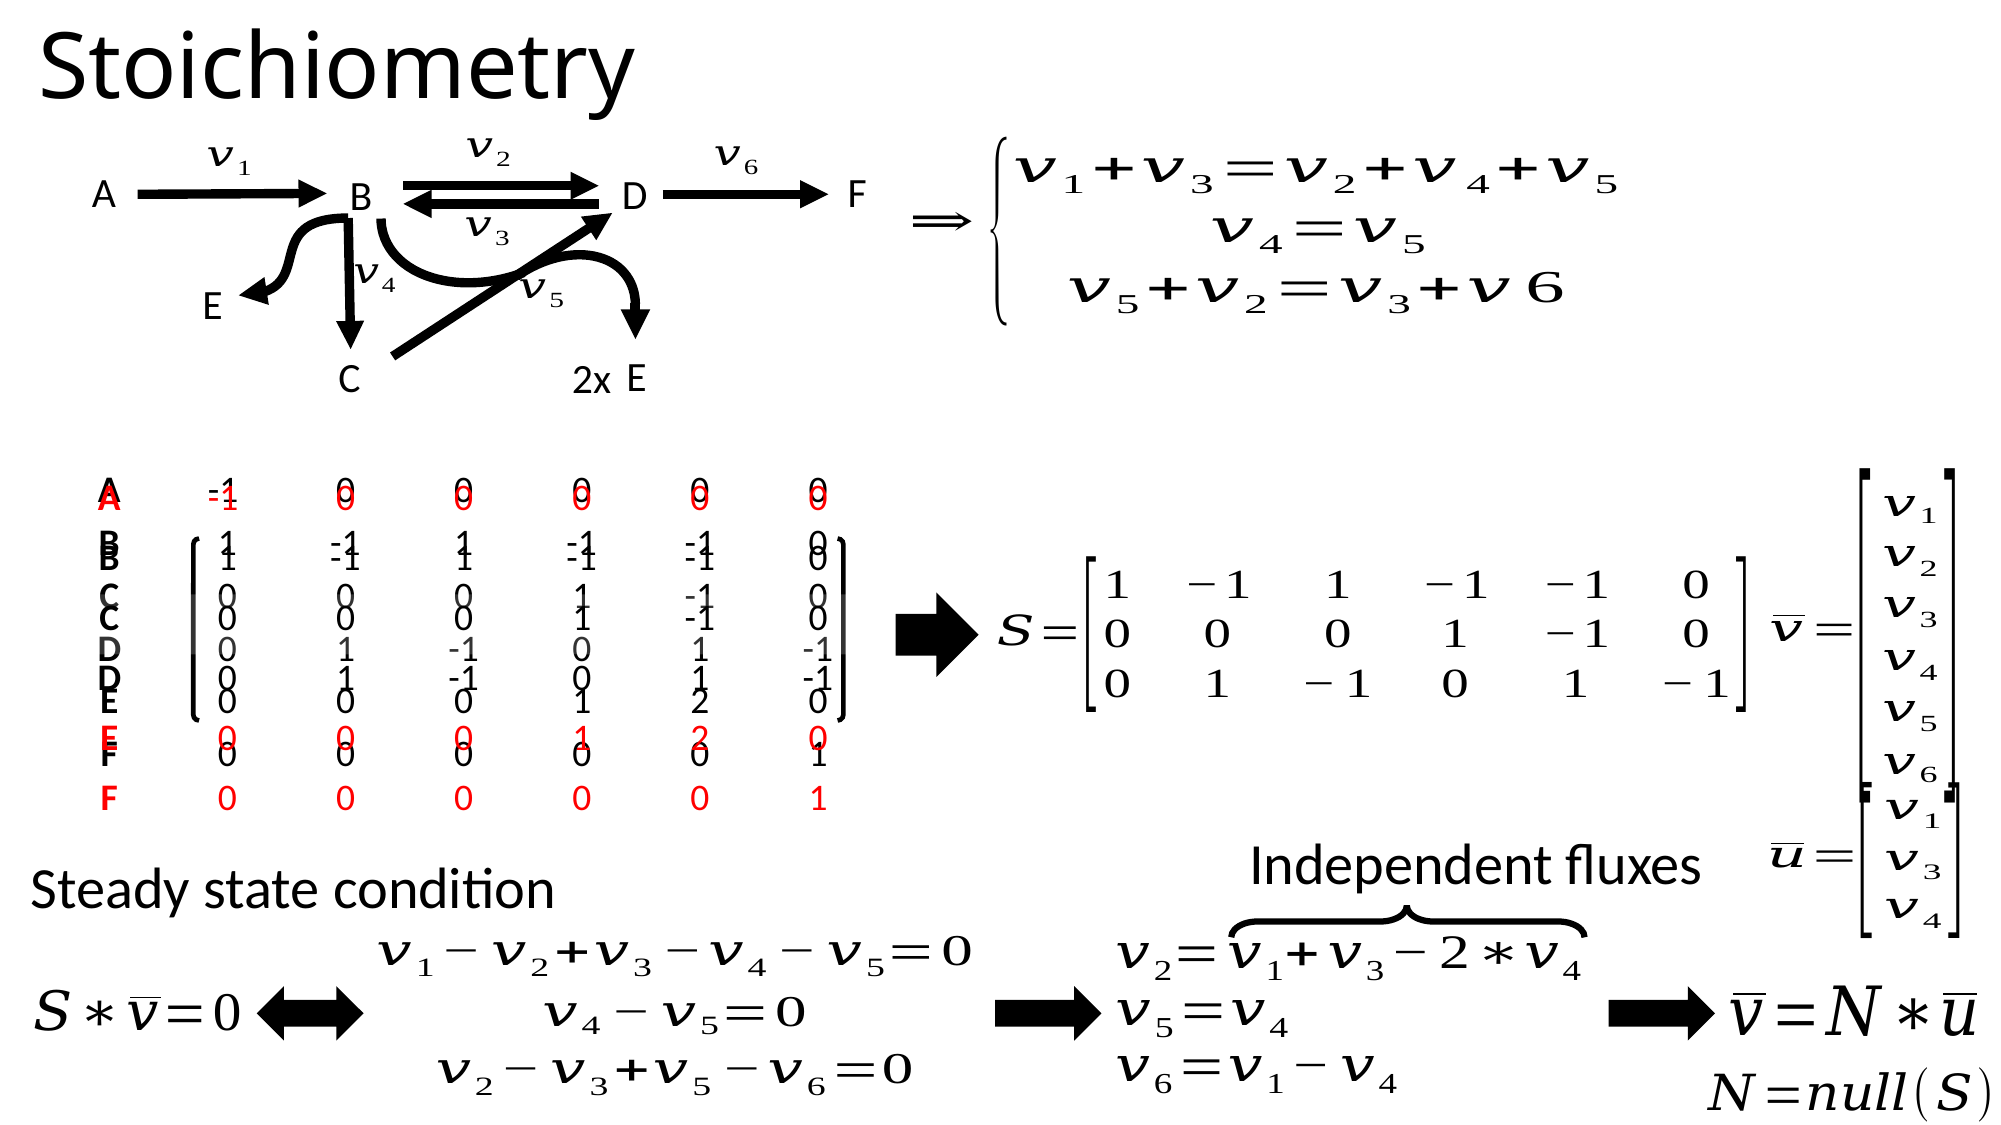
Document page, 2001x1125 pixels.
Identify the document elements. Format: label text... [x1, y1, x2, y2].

text_box 2 [192, 594, 286, 655]
text_box [192, 538, 844, 594]
text_box Steady state condition [16, 842, 571, 927]
text_box [1608, 986, 1716, 1041]
text_box 2 [287, 594, 404, 655]
text_box Stoichiometry [23, 0, 651, 125]
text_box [62, 125, 899, 411]
text_box [995, 986, 1102, 1041]
text_box 2 [759, 594, 844, 655]
text_box [1230, 905, 1586, 938]
text_box [192, 655, 844, 721]
text_box [895, 592, 979, 677]
text_box 2 [641, 594, 758, 655]
text_box Independent fluxes [1234, 818, 1718, 904]
text_box [256, 986, 364, 1041]
text_box 2 [523, 594, 640, 655]
text_box 2 [405, 594, 522, 655]
